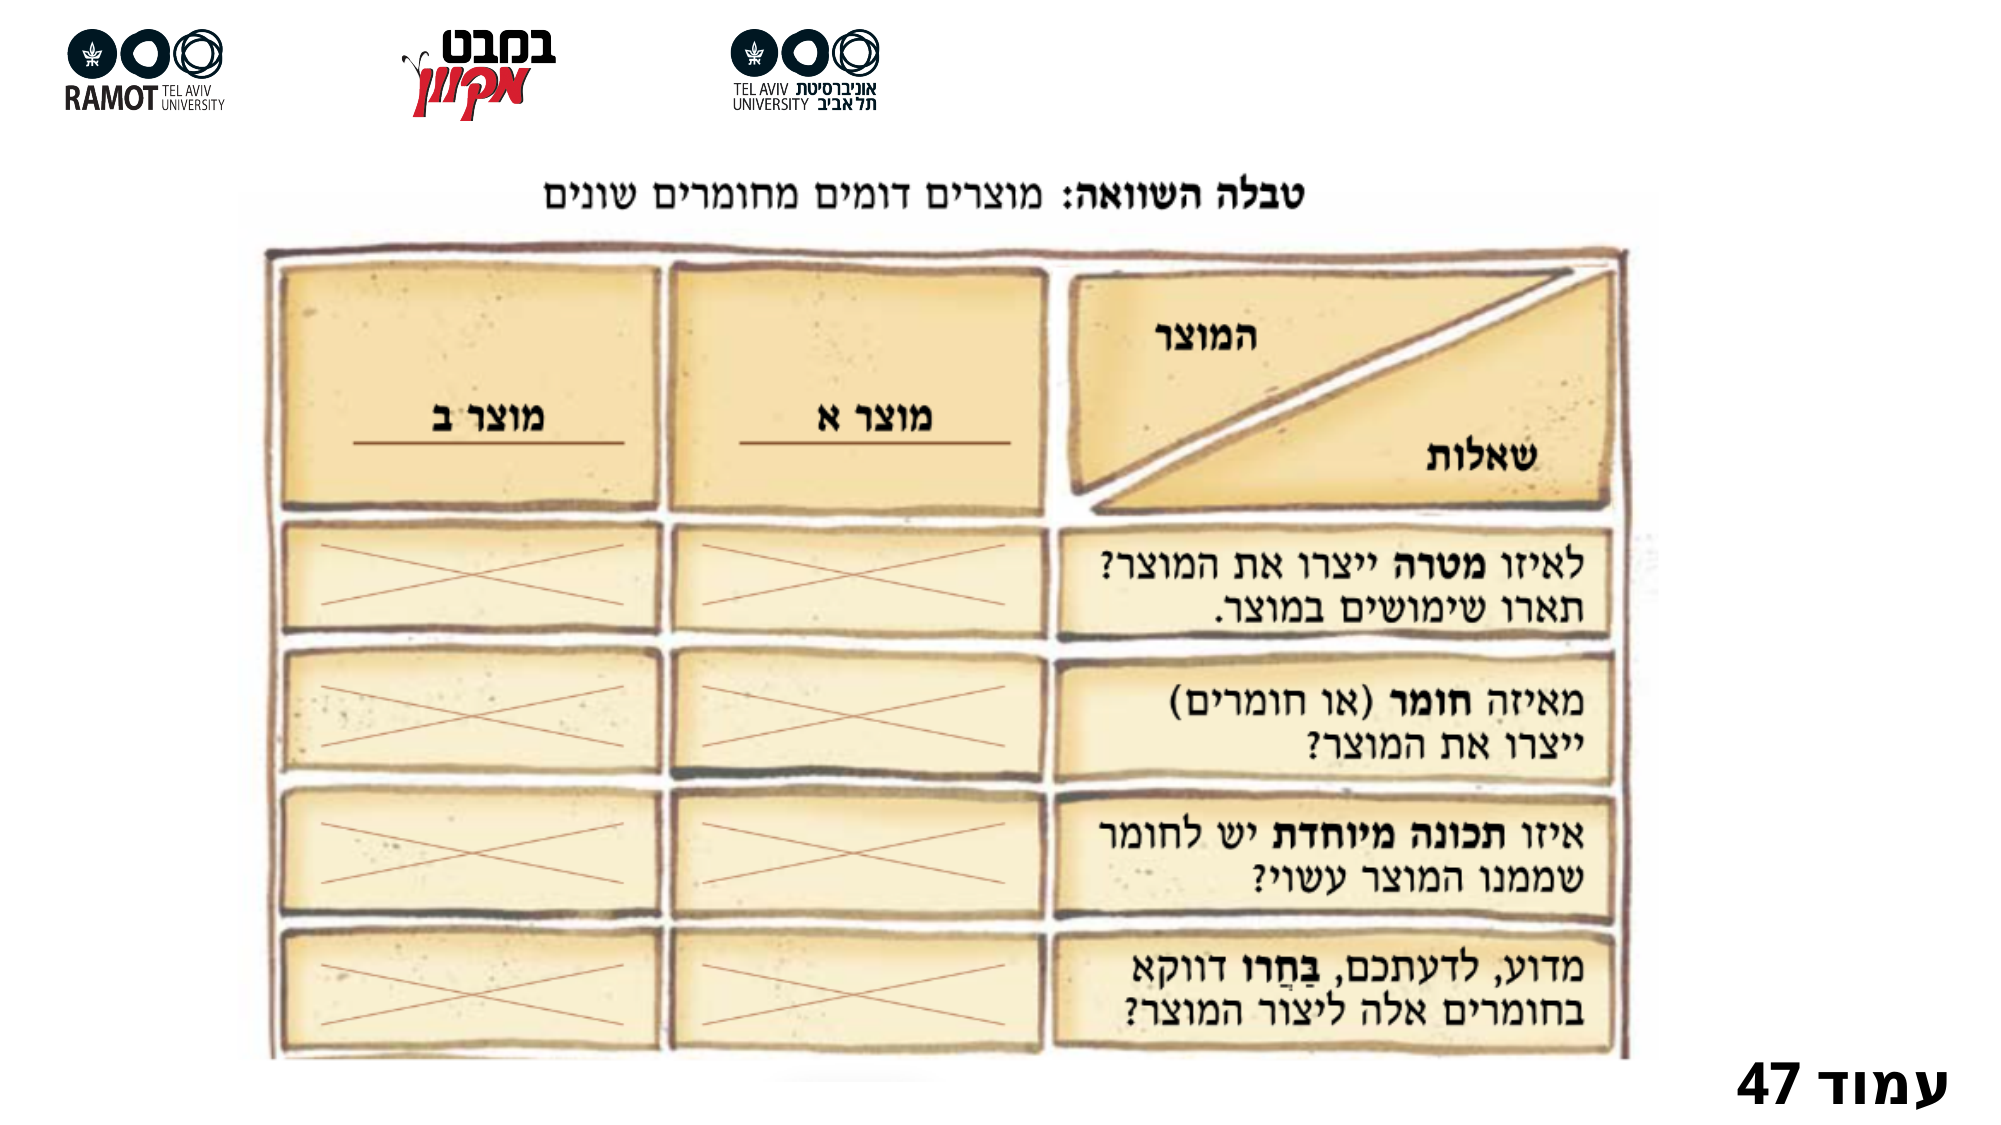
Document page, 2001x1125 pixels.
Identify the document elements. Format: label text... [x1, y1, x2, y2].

text_box עמוד 47 [966, 1039, 1967, 1124]
picture [61, 27, 1686, 1083]
